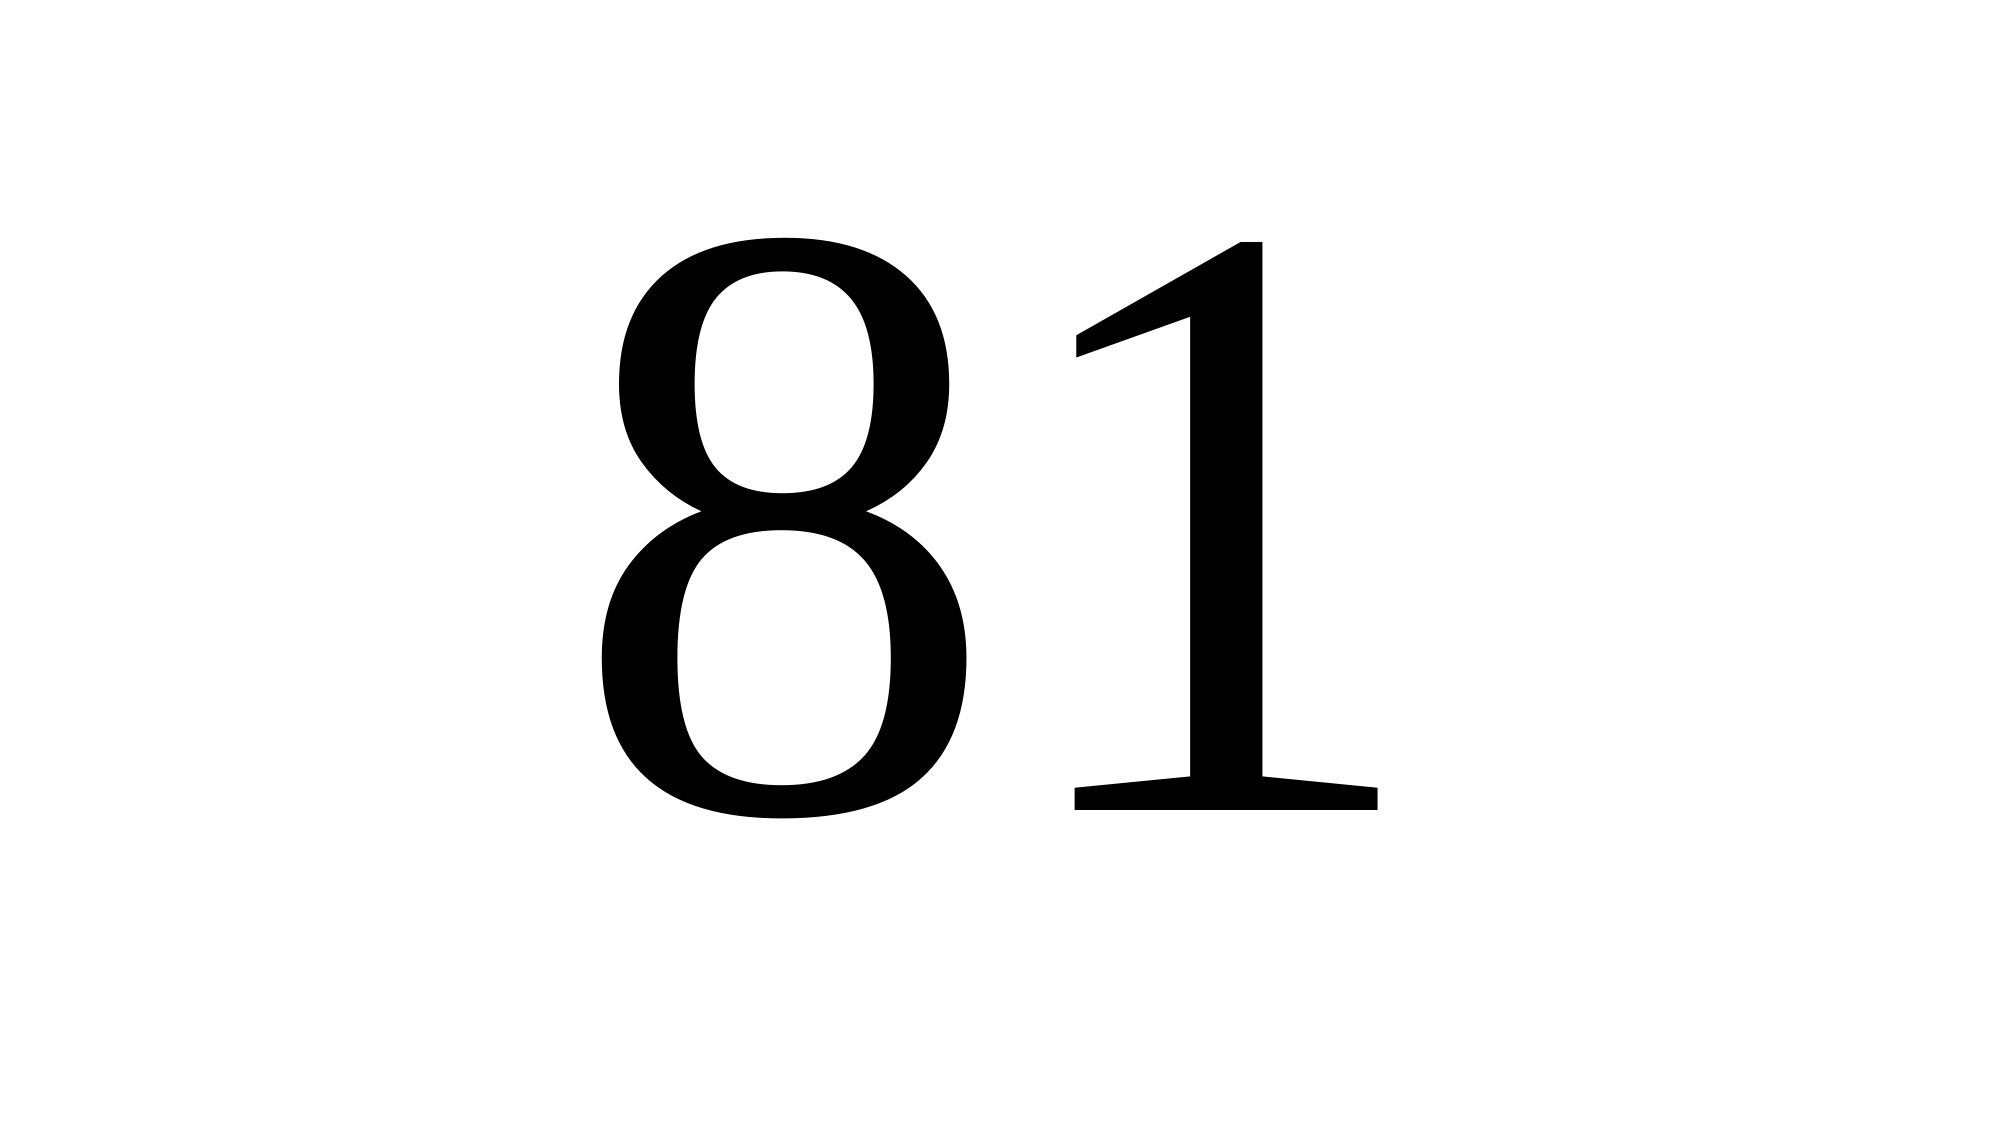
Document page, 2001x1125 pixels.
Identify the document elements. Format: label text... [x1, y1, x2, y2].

list 81 [137, 59, 1863, 1014]
